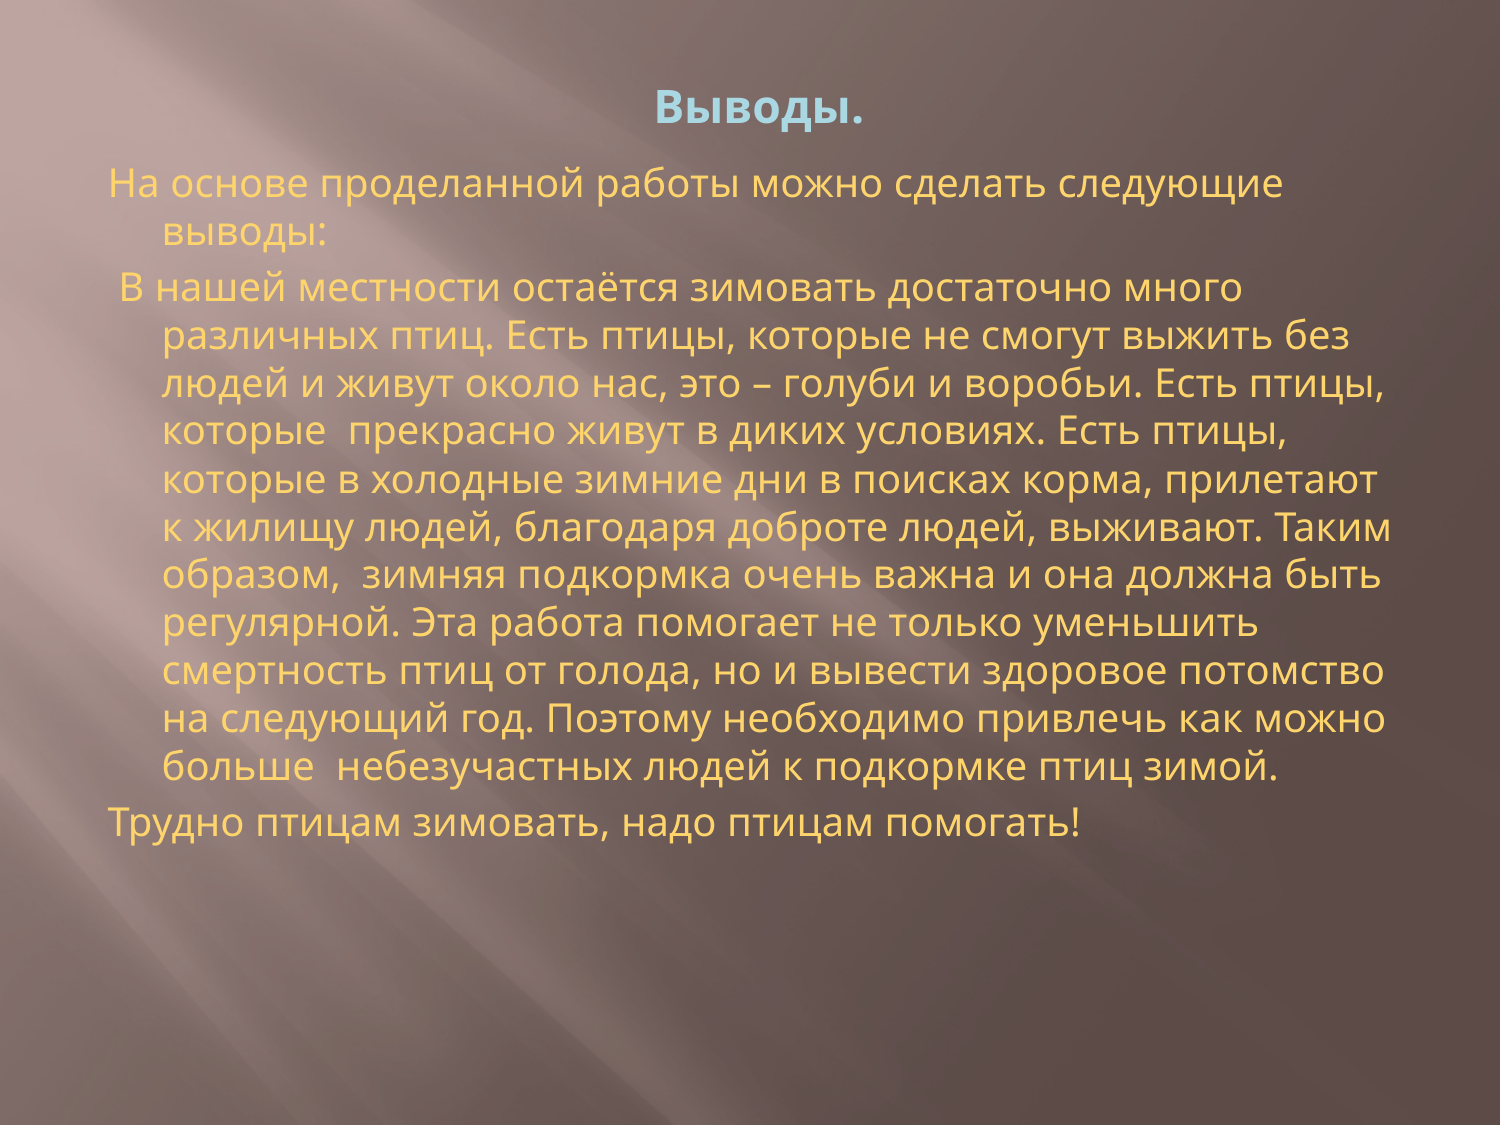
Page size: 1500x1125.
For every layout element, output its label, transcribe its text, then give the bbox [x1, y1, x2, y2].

title [105, 0, 1456, 247]
list Выводы. На основе проделанной работы можно сделать следующие выводы: В нашей местности остаётся зимовать достаточно много различных птиц. Есть птицы, которые не смогут выжить без людей и живут около нас, это – голуби и воробьи. Есть птицы, которые прекрасно живут в диких условиях. Есть птицы, которые в холодные зимние дни в поисках корма, прилетают к жилищу людей, благодаря доброте людей, выживают. Таким образом, зимняя подкормка очень важна и она должна быть регулярной. Эта работа помогает не только уменьшить смертность птиц от голода, но и вывести здоровое потомство на следующий год. Поэтому необходимо привлечь как можно больше небезучастных людей к подкормке птиц зимой. Трудно птицам зимовать, надо птицам помогать! [75, 70, 1425, 1035]
